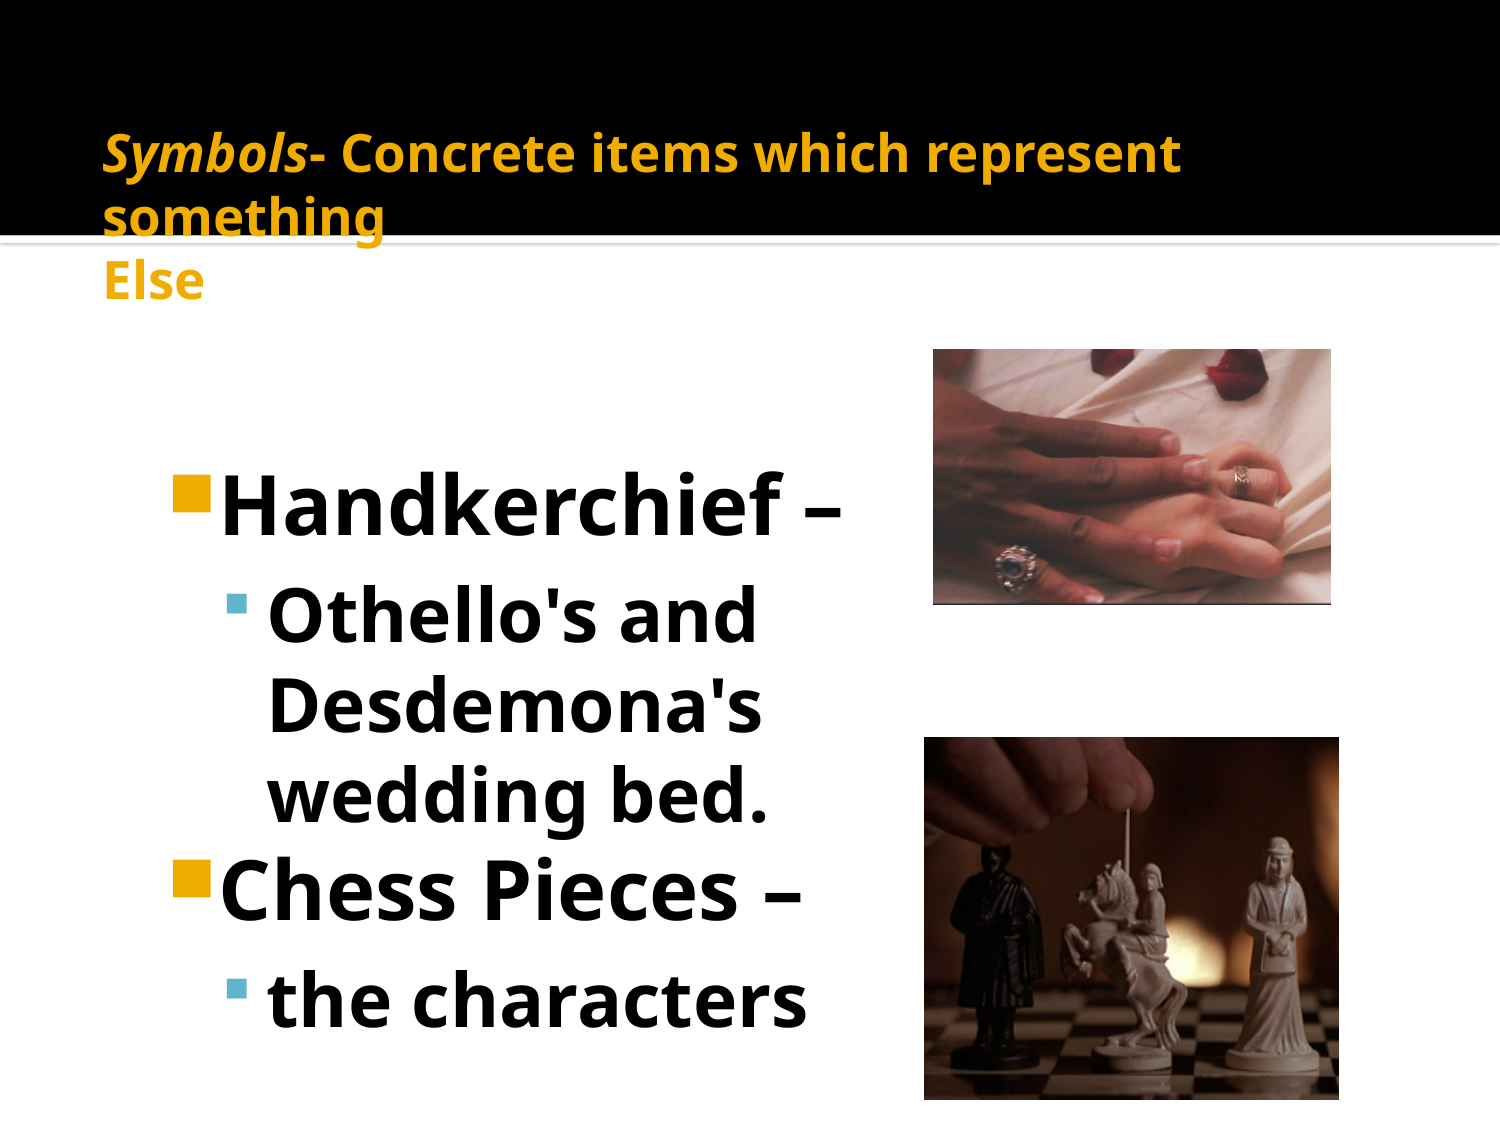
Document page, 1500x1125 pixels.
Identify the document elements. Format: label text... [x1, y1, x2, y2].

picture [924, 737, 1339, 1100]
list Handkerchief – Othello's and Desdemona's wedding bed. Chess Pieces – the characters [137, 437, 1413, 1063]
picture [933, 349, 1331, 605]
title Symbols- Concrete items which represent something Else [87, 112, 1438, 318]
